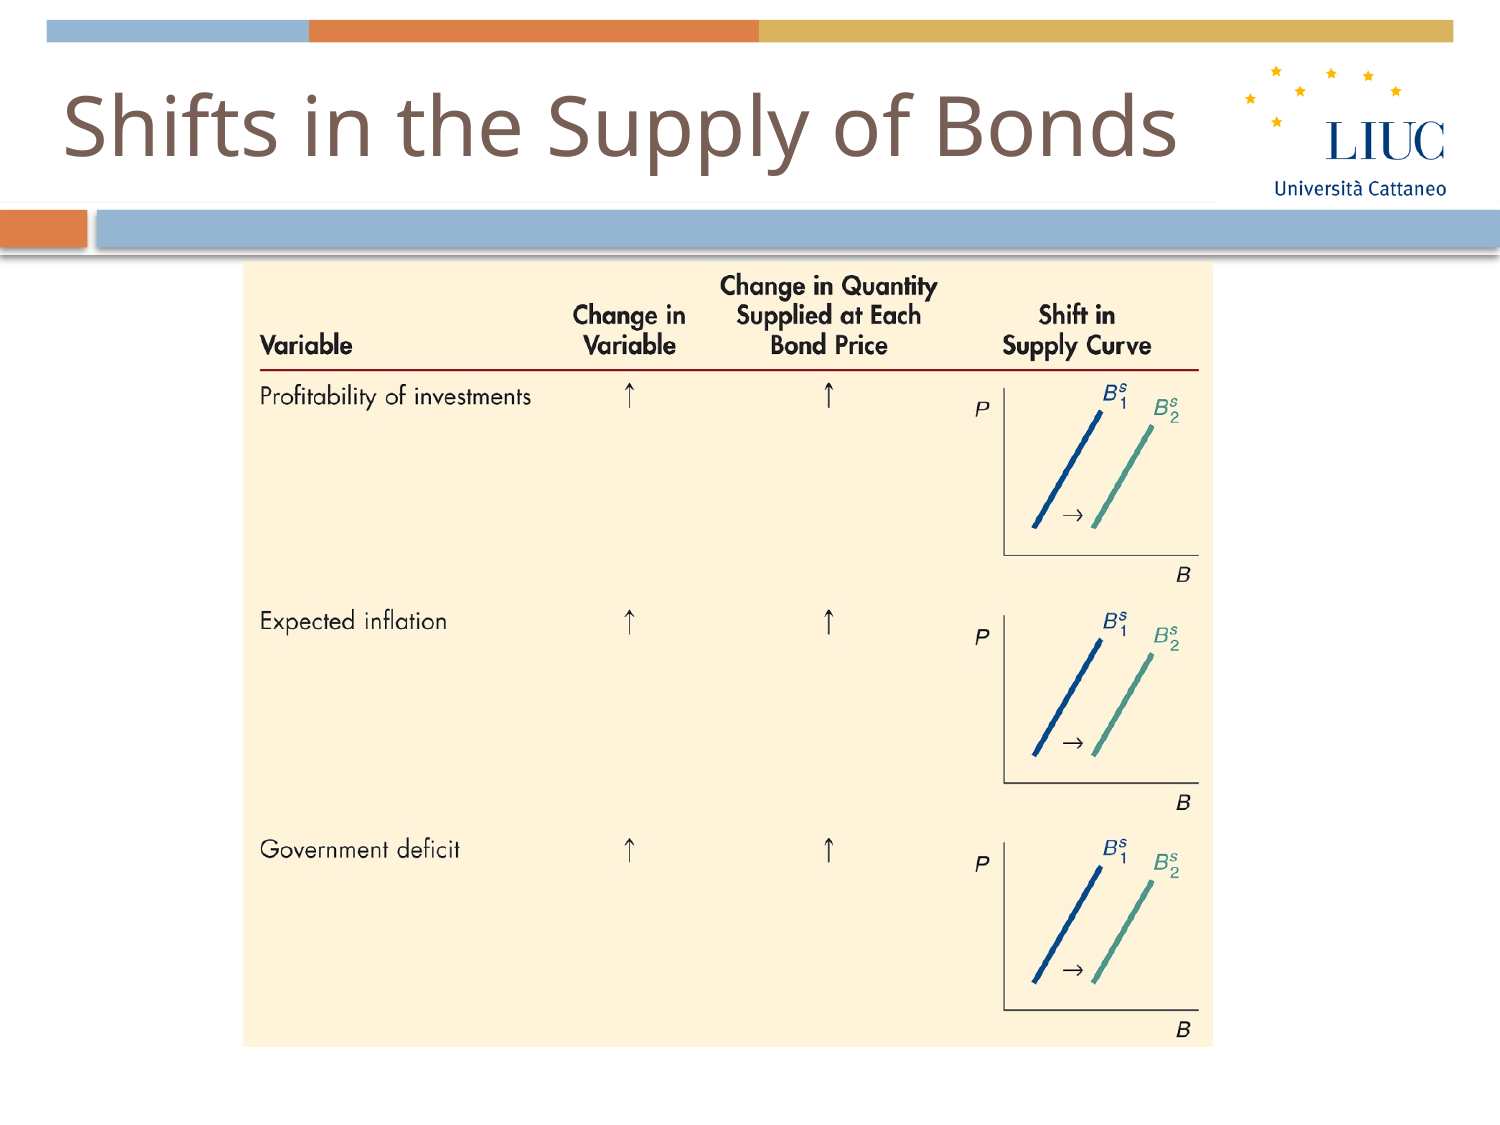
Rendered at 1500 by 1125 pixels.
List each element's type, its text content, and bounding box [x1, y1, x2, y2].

picture [241, 262, 1214, 1047]
picture [1235, 42, 1495, 205]
title Shifts in the Supply of Bonds [47, 42, 1235, 206]
